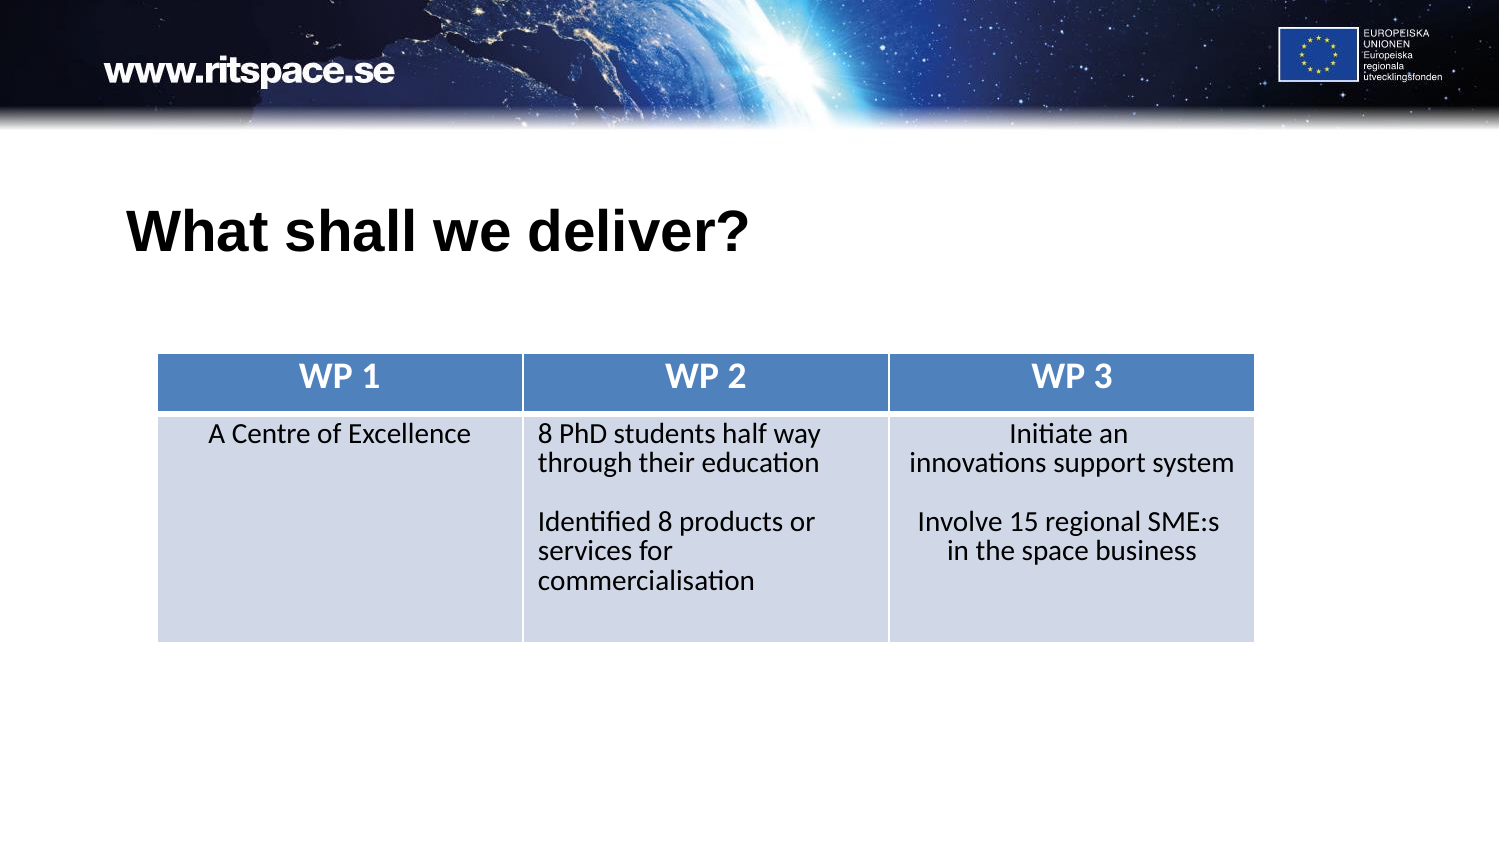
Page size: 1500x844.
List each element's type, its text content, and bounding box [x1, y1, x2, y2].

table_header WP 1 [158, 354, 522, 411]
table_cell Initiate an innovations support system Involve 15 regional SME:s in the space business [890, 417, 1254, 642]
table_header WP 2 [524, 354, 888, 411]
title What shall we deliver? [111, 137, 1387, 319]
table_cell A Centre of Excellence [158, 417, 522, 642]
table_header WP 3 [890, 354, 1254, 411]
picture [0, 0, 1499, 844]
table_cell 8 PhD students half way through their education Identified 8 products or services for commercialisation [524, 417, 888, 642]
